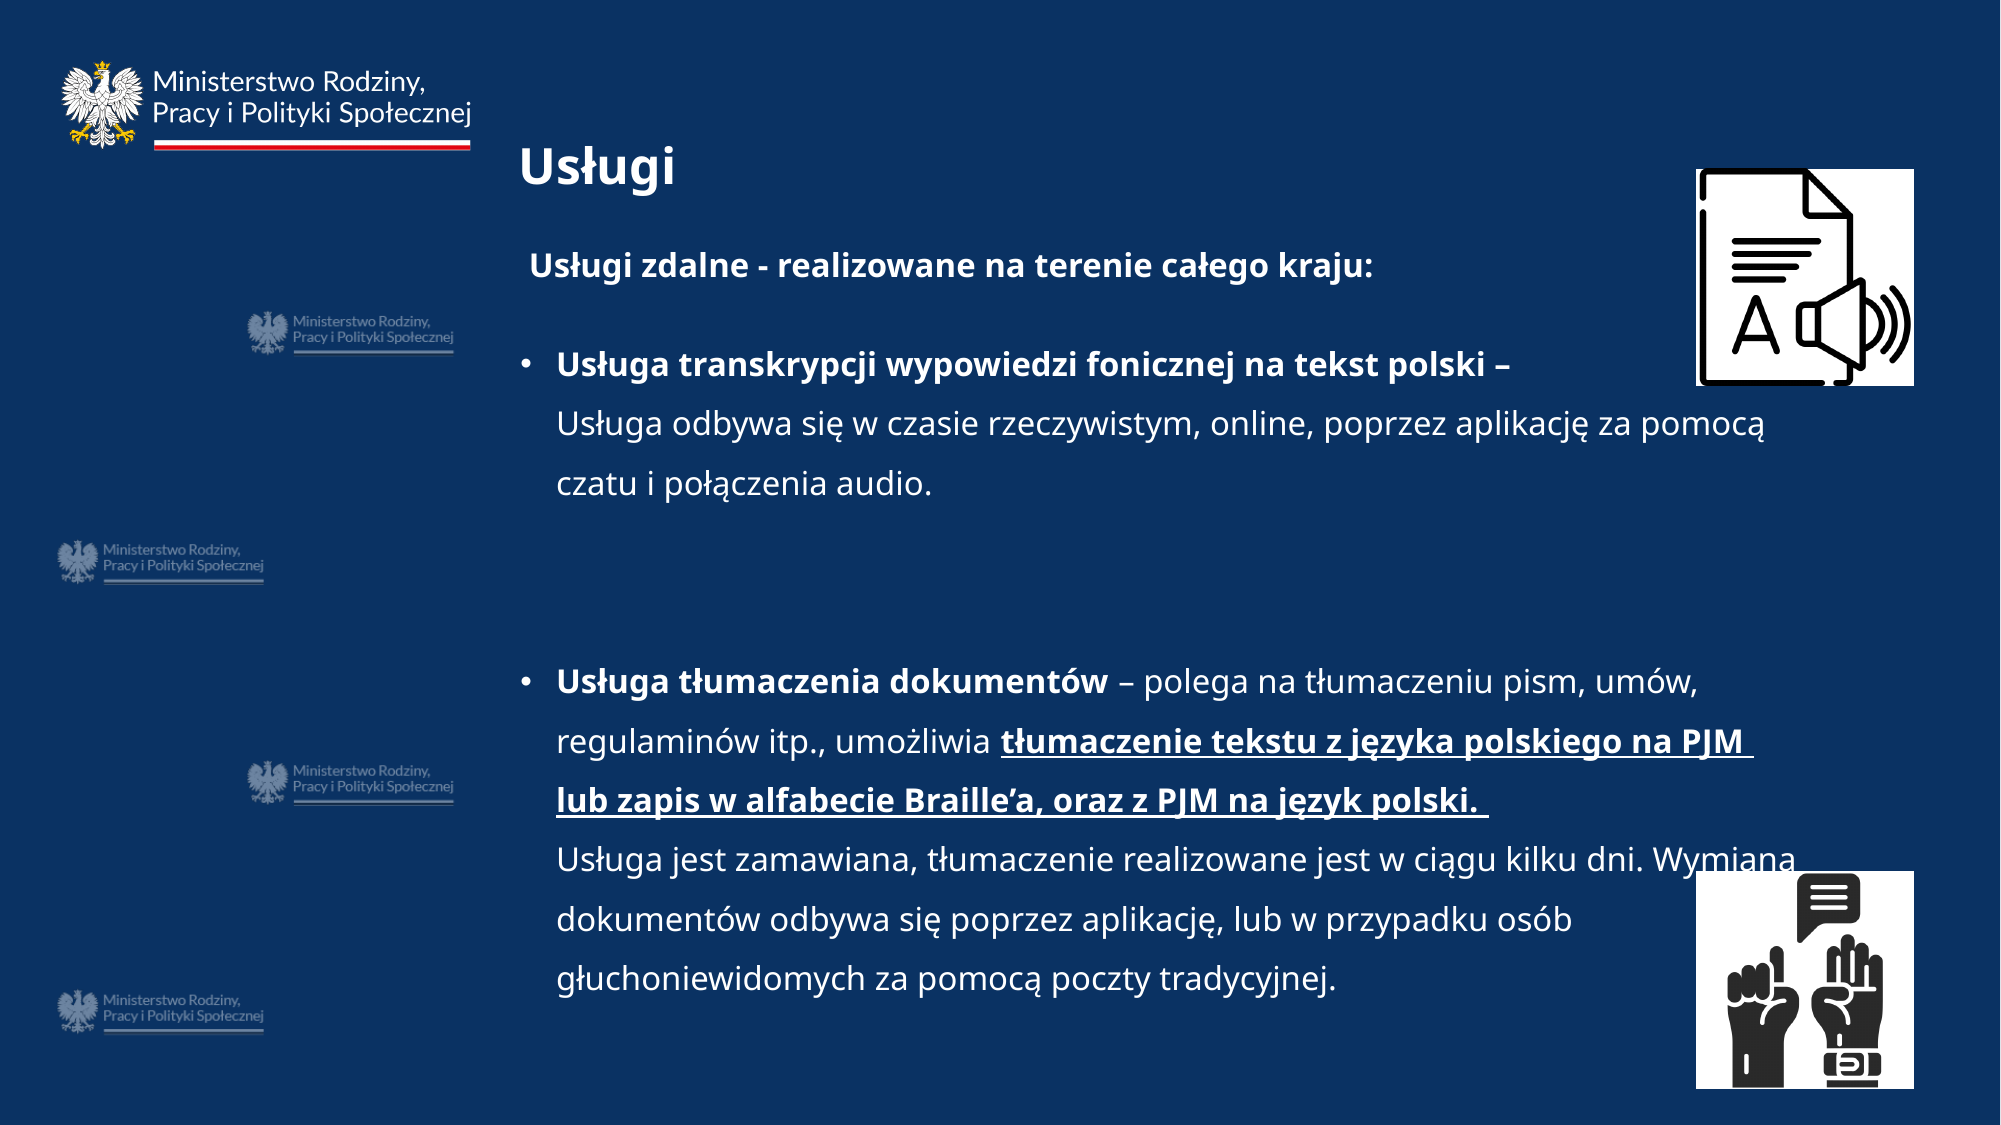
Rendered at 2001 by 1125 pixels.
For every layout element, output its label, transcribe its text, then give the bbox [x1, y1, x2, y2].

list Usługi zdalne - realizowane na terenie całego kraju: Usługa transkrypcji wypowiedzi fonicznej na tekst polski – Usługa odbywa się w czasie rzeczywistym, online, poprzez aplikację za pomocą czatu i połączenia audio. Usługa tłumaczenia dokumentów – polega na tłumaczeniu pism, umów, regulaminów itp., umożliwia tłumaczenie tekstu z języka polskiego na PJM lub zapis w alfabecie Braille’a, oraz z PJM na język polski. Usługa jest zamawiana, tłumaczenie realizowane jest w ciągu kilku dni. Wymiana dokumentów odbywa się poprzez aplikację, lub w przypadku osób głuchoniewidomych za pomocą poczty tradycyjnej. [505, 216, 1863, 1014]
title Usługi [503, 59, 1863, 278]
picture [0, 0, 2001, 1125]
